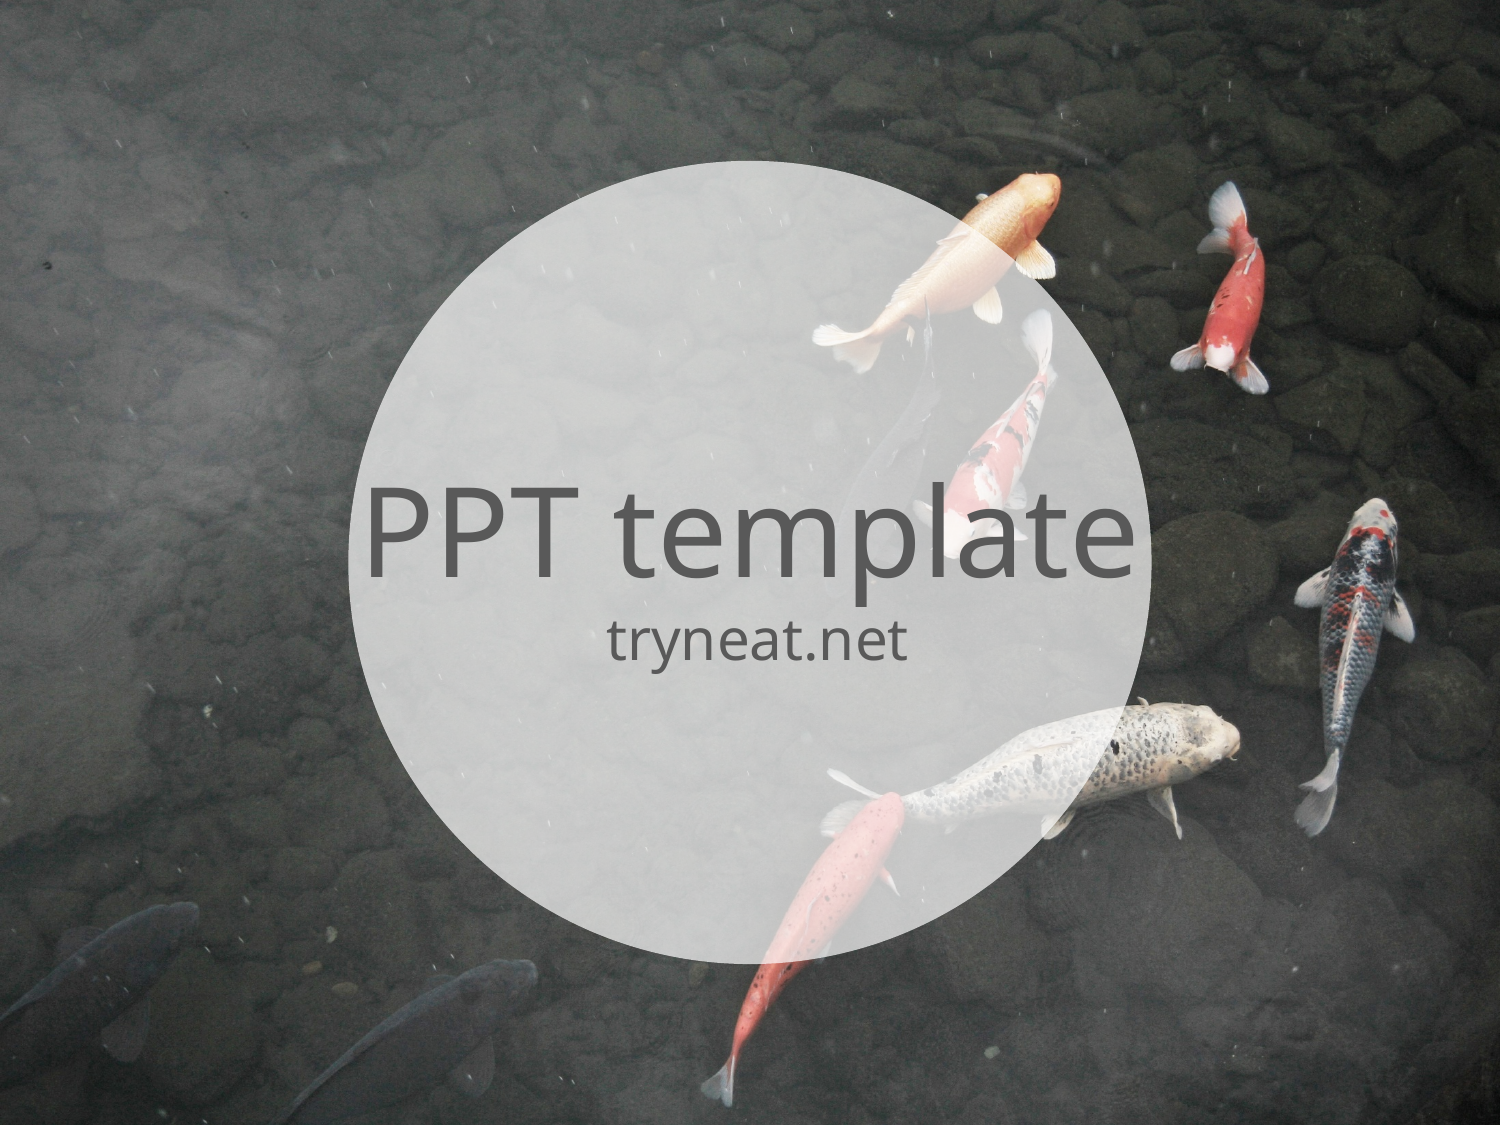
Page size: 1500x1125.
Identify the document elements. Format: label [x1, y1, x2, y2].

text_box [0, 0, 1500, 1125]
